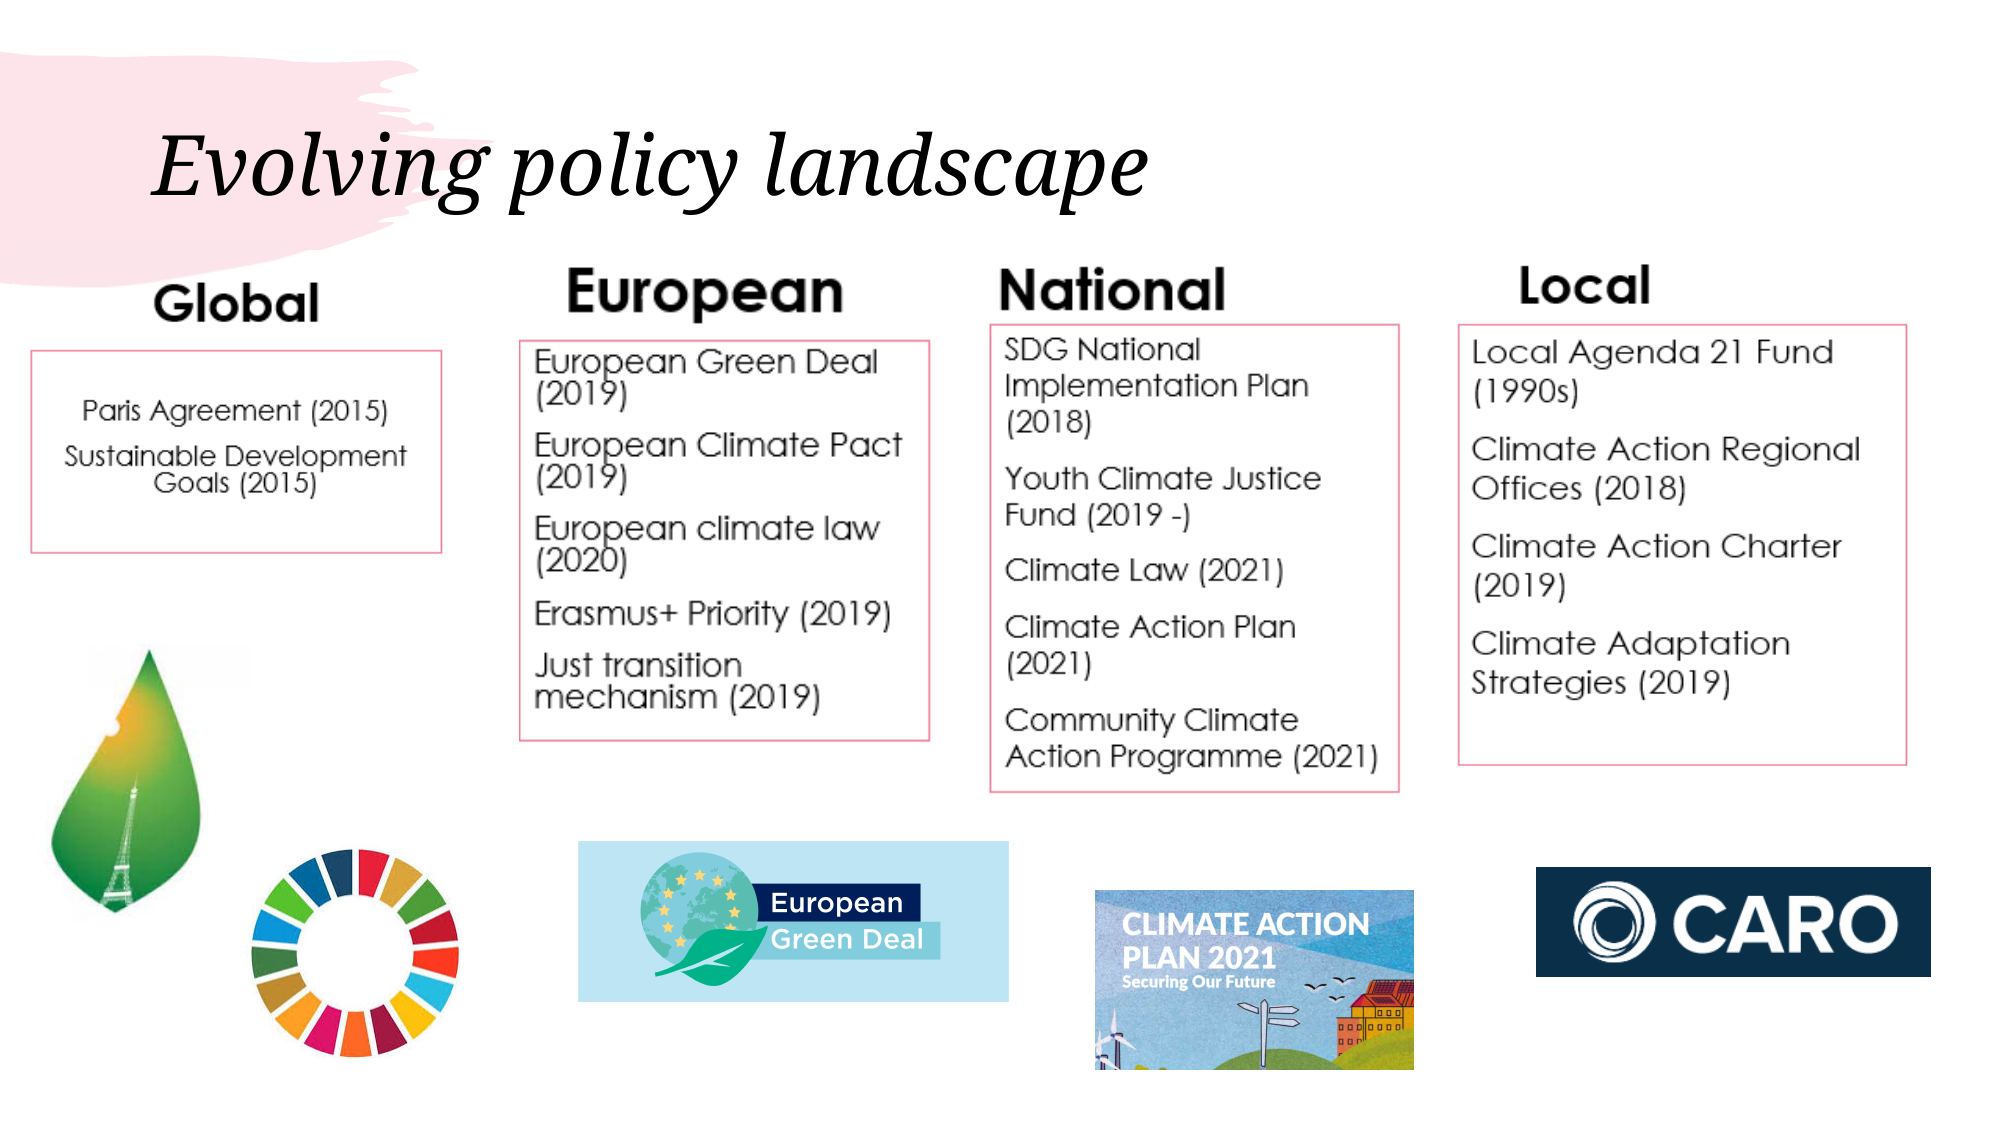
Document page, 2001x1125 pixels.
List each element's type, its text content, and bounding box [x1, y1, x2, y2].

picture [578, 841, 1009, 1002]
picture [12, 250, 455, 579]
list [46, 644, 251, 923]
picture [1095, 890, 1414, 1070]
picture [1441, 224, 1931, 788]
picture [1535, 867, 1931, 977]
picture [983, 257, 1414, 826]
title Evolving policy landscape [137, 59, 1863, 278]
picture [243, 841, 468, 1066]
picture [519, 257, 938, 755]
